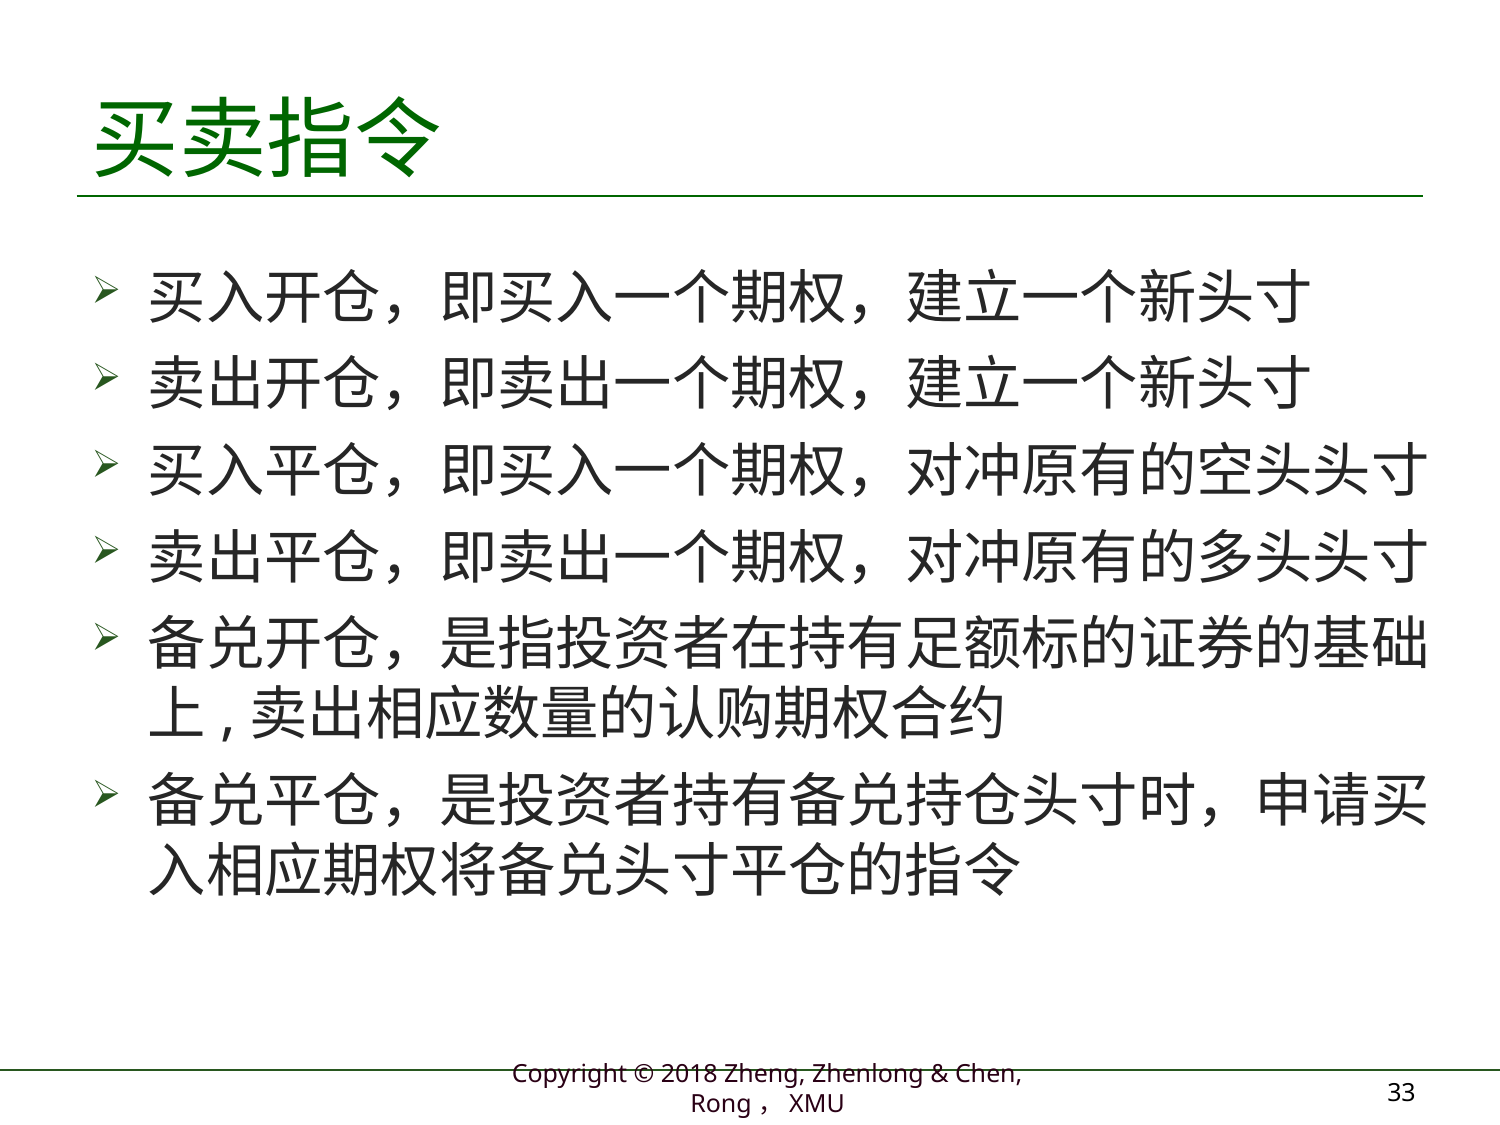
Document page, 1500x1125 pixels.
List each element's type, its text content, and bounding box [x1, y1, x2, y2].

list 买入开仓，即买入一个期权，建立一个新头寸 卖出开仓，即卖出一个期权，建立一个新头寸 买入平仓，即买入一个期权，对冲原有的空头头寸 卖出平仓，即卖出一个期权，对冲原有的多头头寸 备兑开仓，是指投资者在持有足额标的证券的基础上,卖出相应数量的认购期权合约 备兑平仓，是投资者持有备兑持仓头寸时，申请买入相应期权将备兑头寸平仓的指令 [76, 160, 1495, 1059]
title 买卖指令 [76, 54, 1427, 160]
slide_number 33 [1080, 1070, 1431, 1118]
